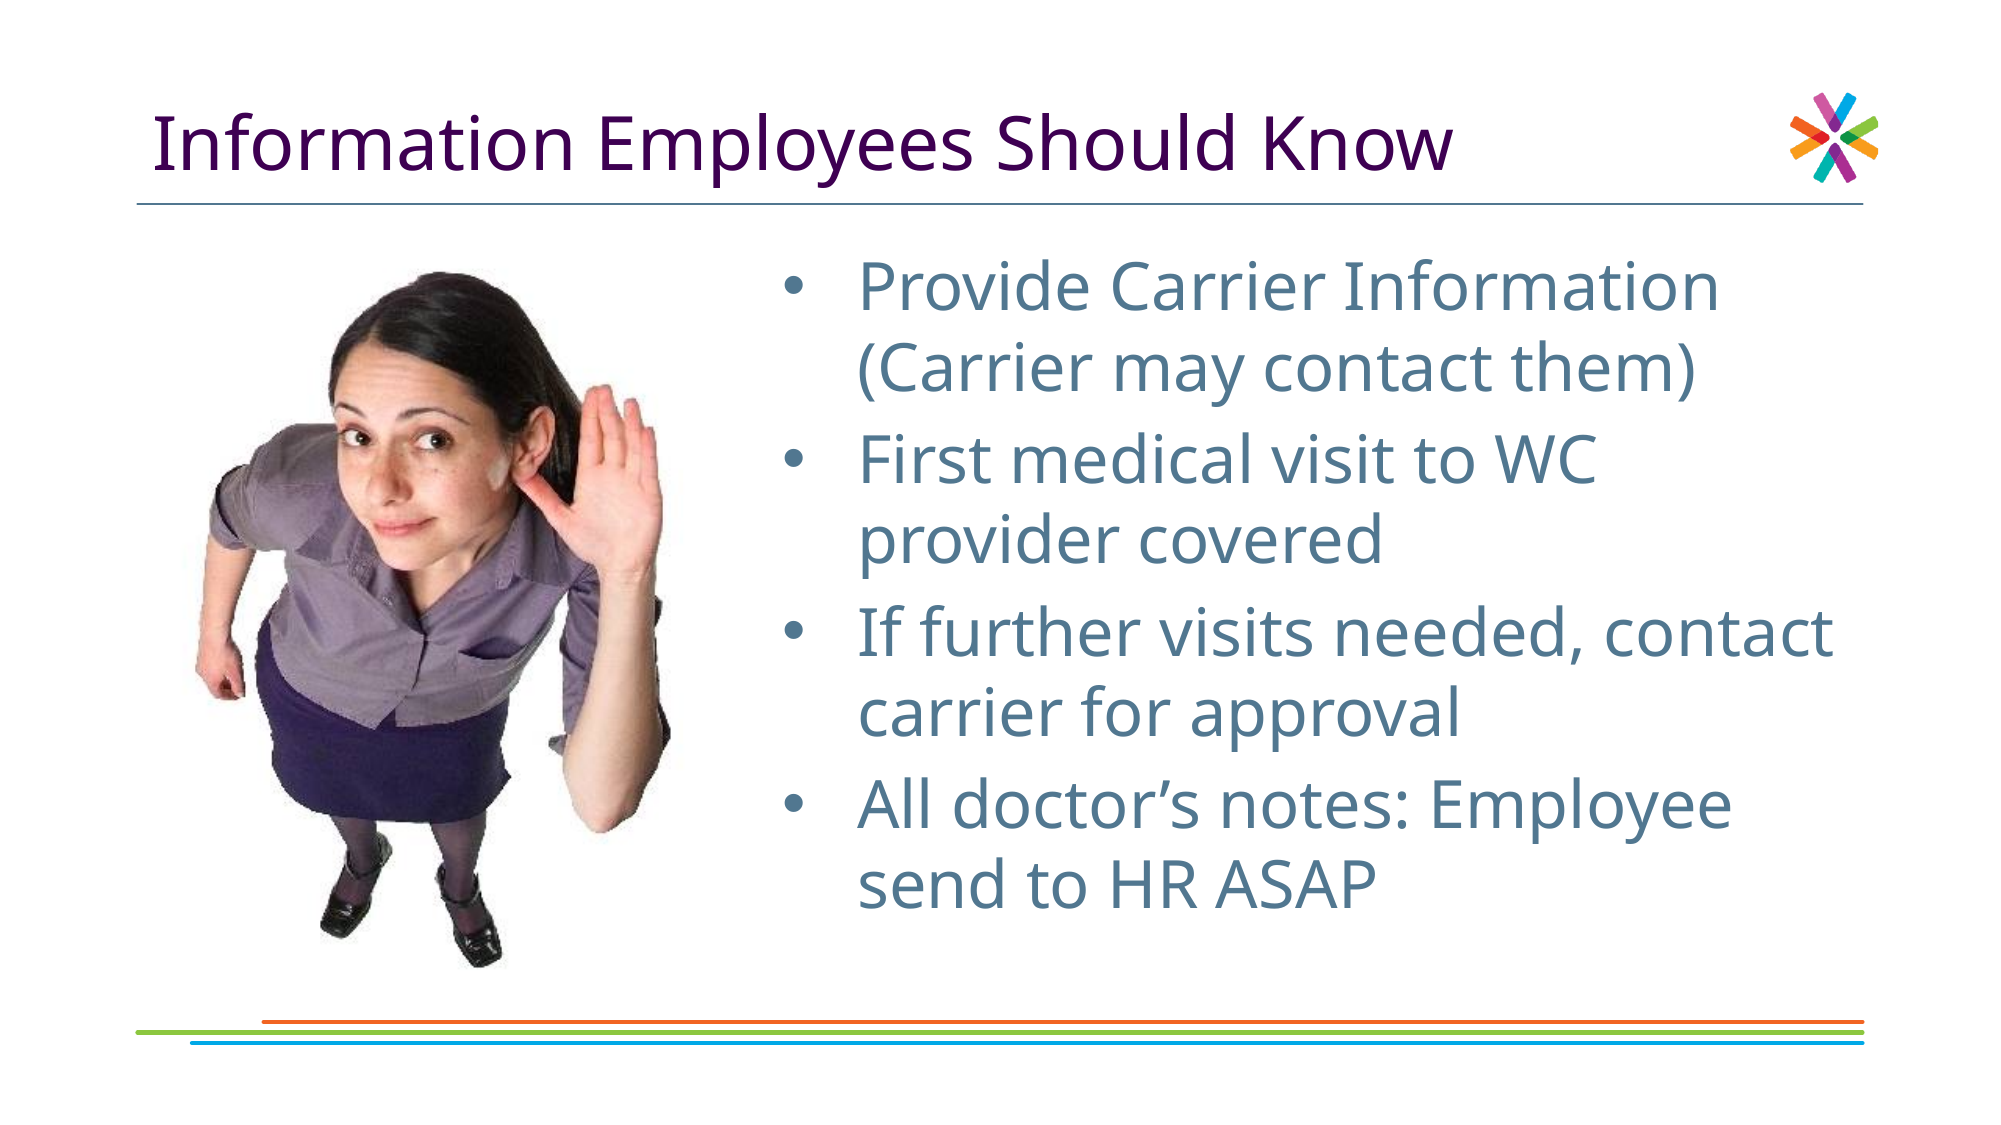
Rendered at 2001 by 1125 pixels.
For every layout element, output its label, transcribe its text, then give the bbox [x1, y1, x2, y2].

picture [32, 219, 824, 1010]
title Information Employees Should Know [137, 92, 1863, 201]
list Provide Carrier Information (Carrier may contact them) First medical visit to WC provider covered If further visits needed, contact carrier for approval All doctor’s notes: Employee send to HR ASAP [824, 236, 1863, 1010]
